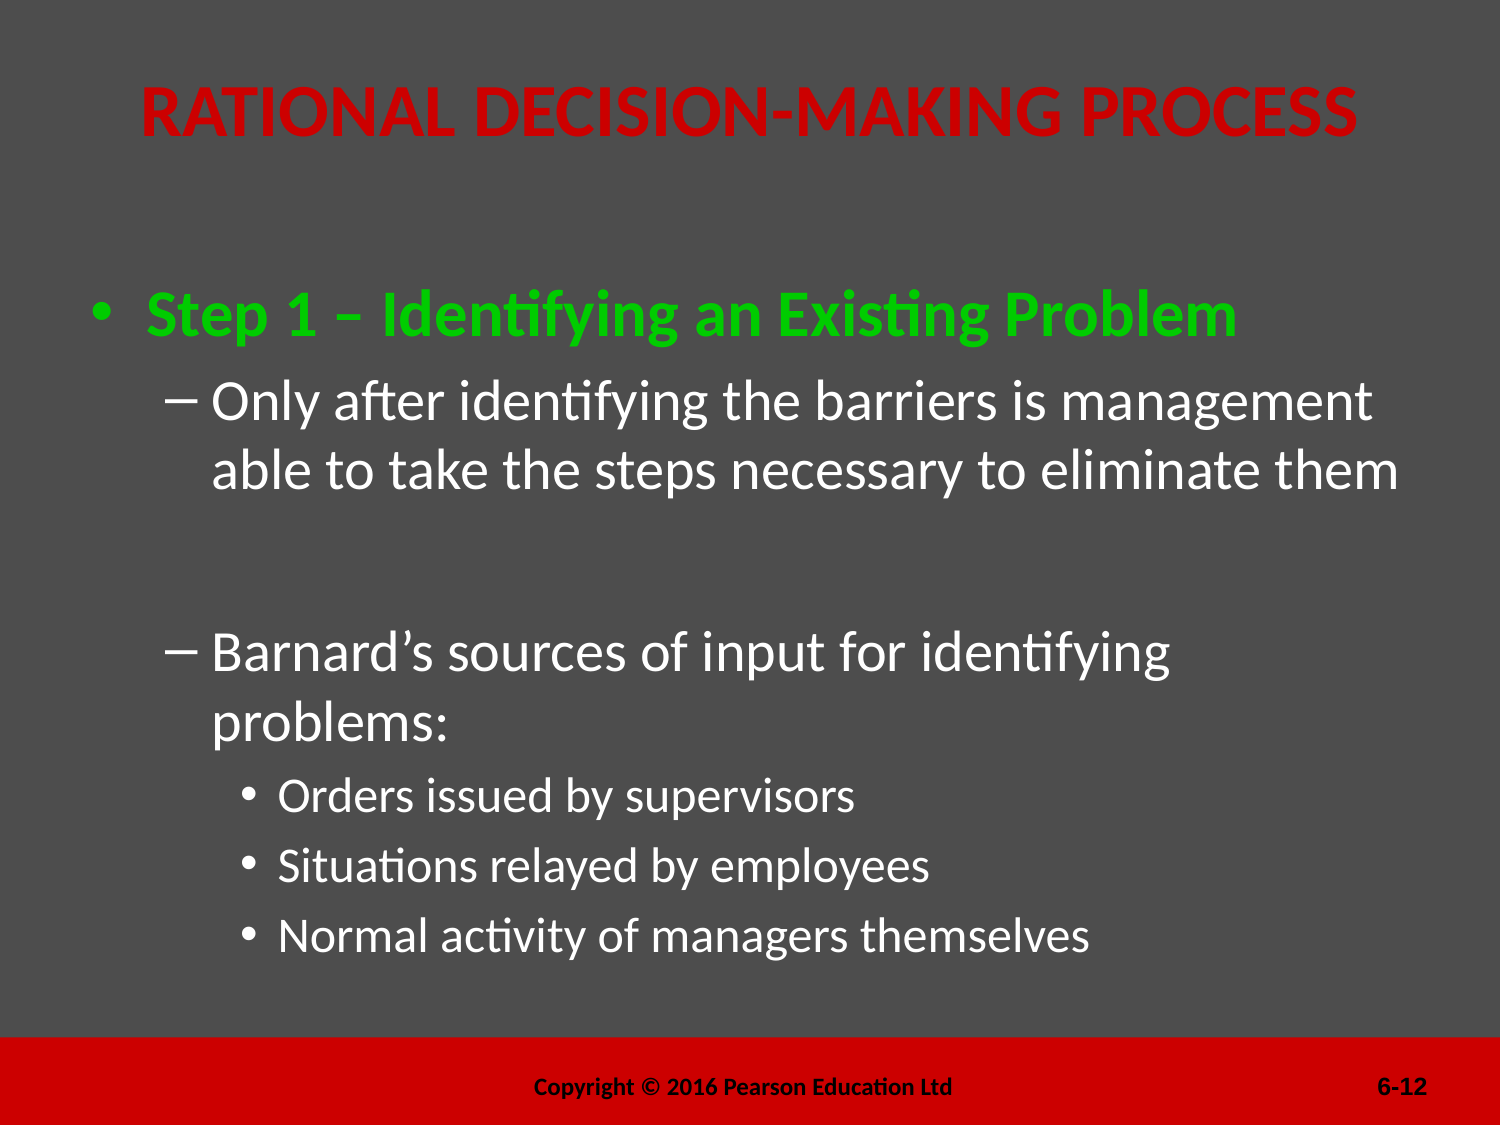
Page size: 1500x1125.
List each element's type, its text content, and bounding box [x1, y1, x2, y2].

list Step 1 – Identifying an Existing Problem Only after identifying the barriers is management able to take the steps necessary to eliminate them Barnard’s sources of input for identifying problems: Orders issued by supervisors Situations relayed by employees Normal activity of managers themselves [75, 262, 1425, 1005]
title RATIONAL DECISION-MAKING PROCESS [75, 12, 1425, 200]
